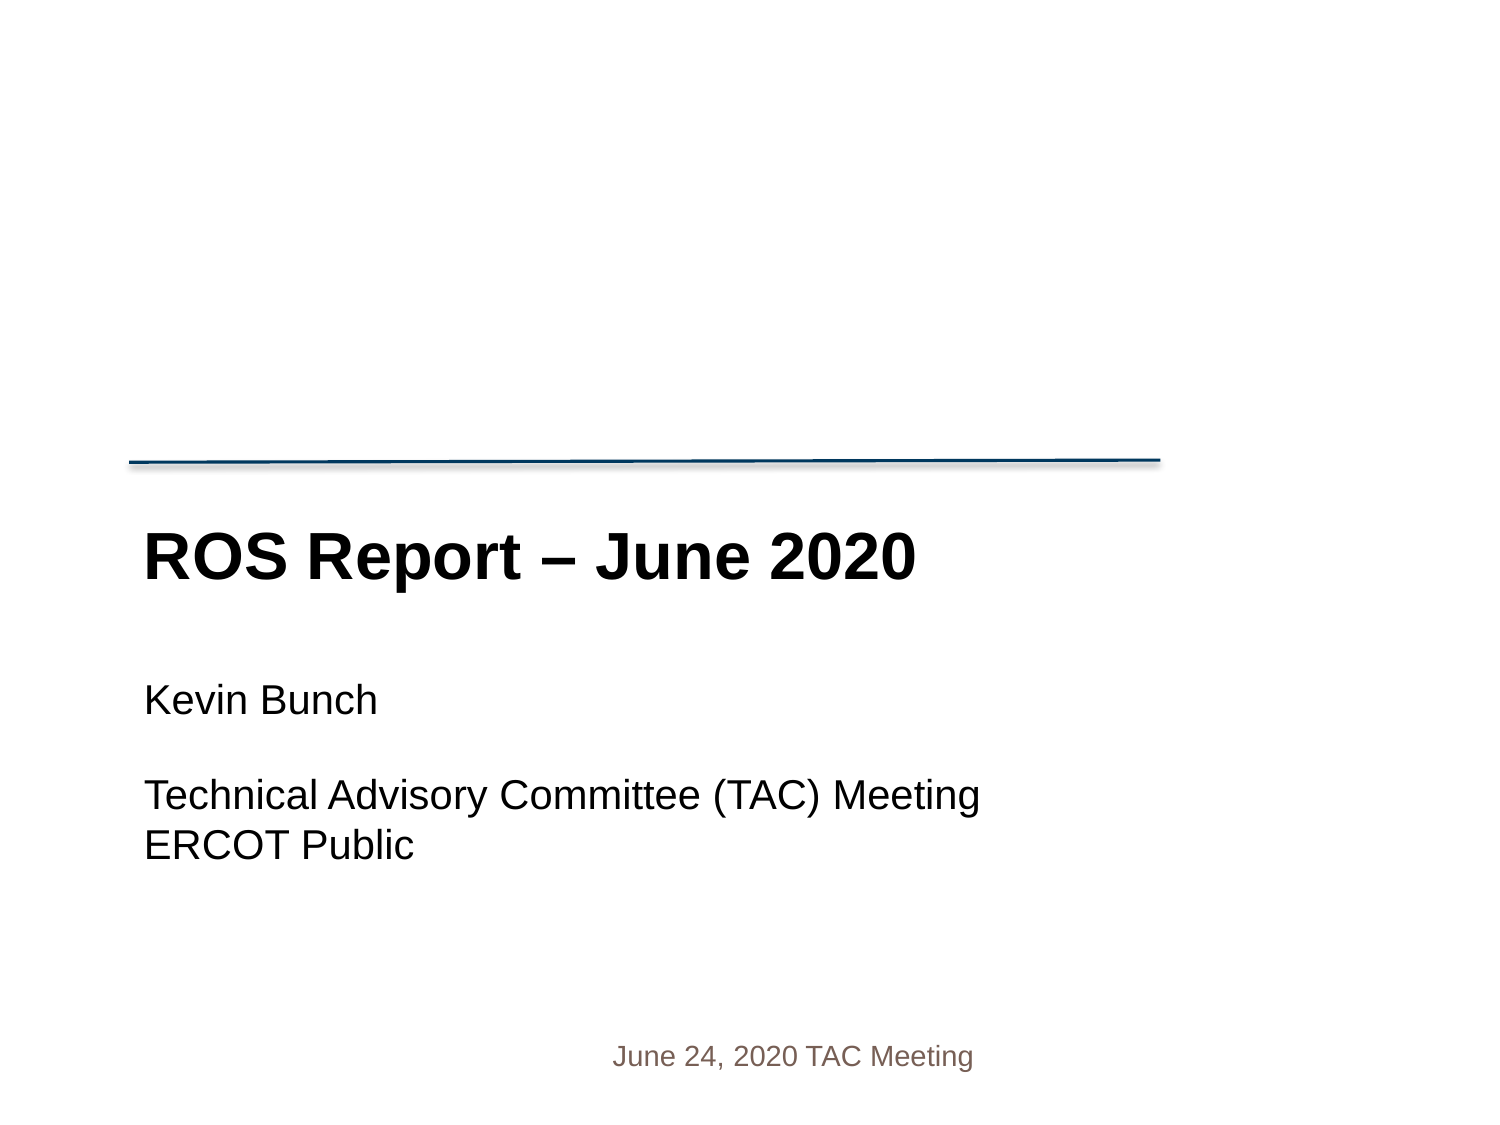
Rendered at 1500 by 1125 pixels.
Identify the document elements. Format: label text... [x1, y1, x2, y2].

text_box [128, 459, 1367, 890]
footer June 24, 2020 TAC Meeting [99, 1025, 990, 1085]
